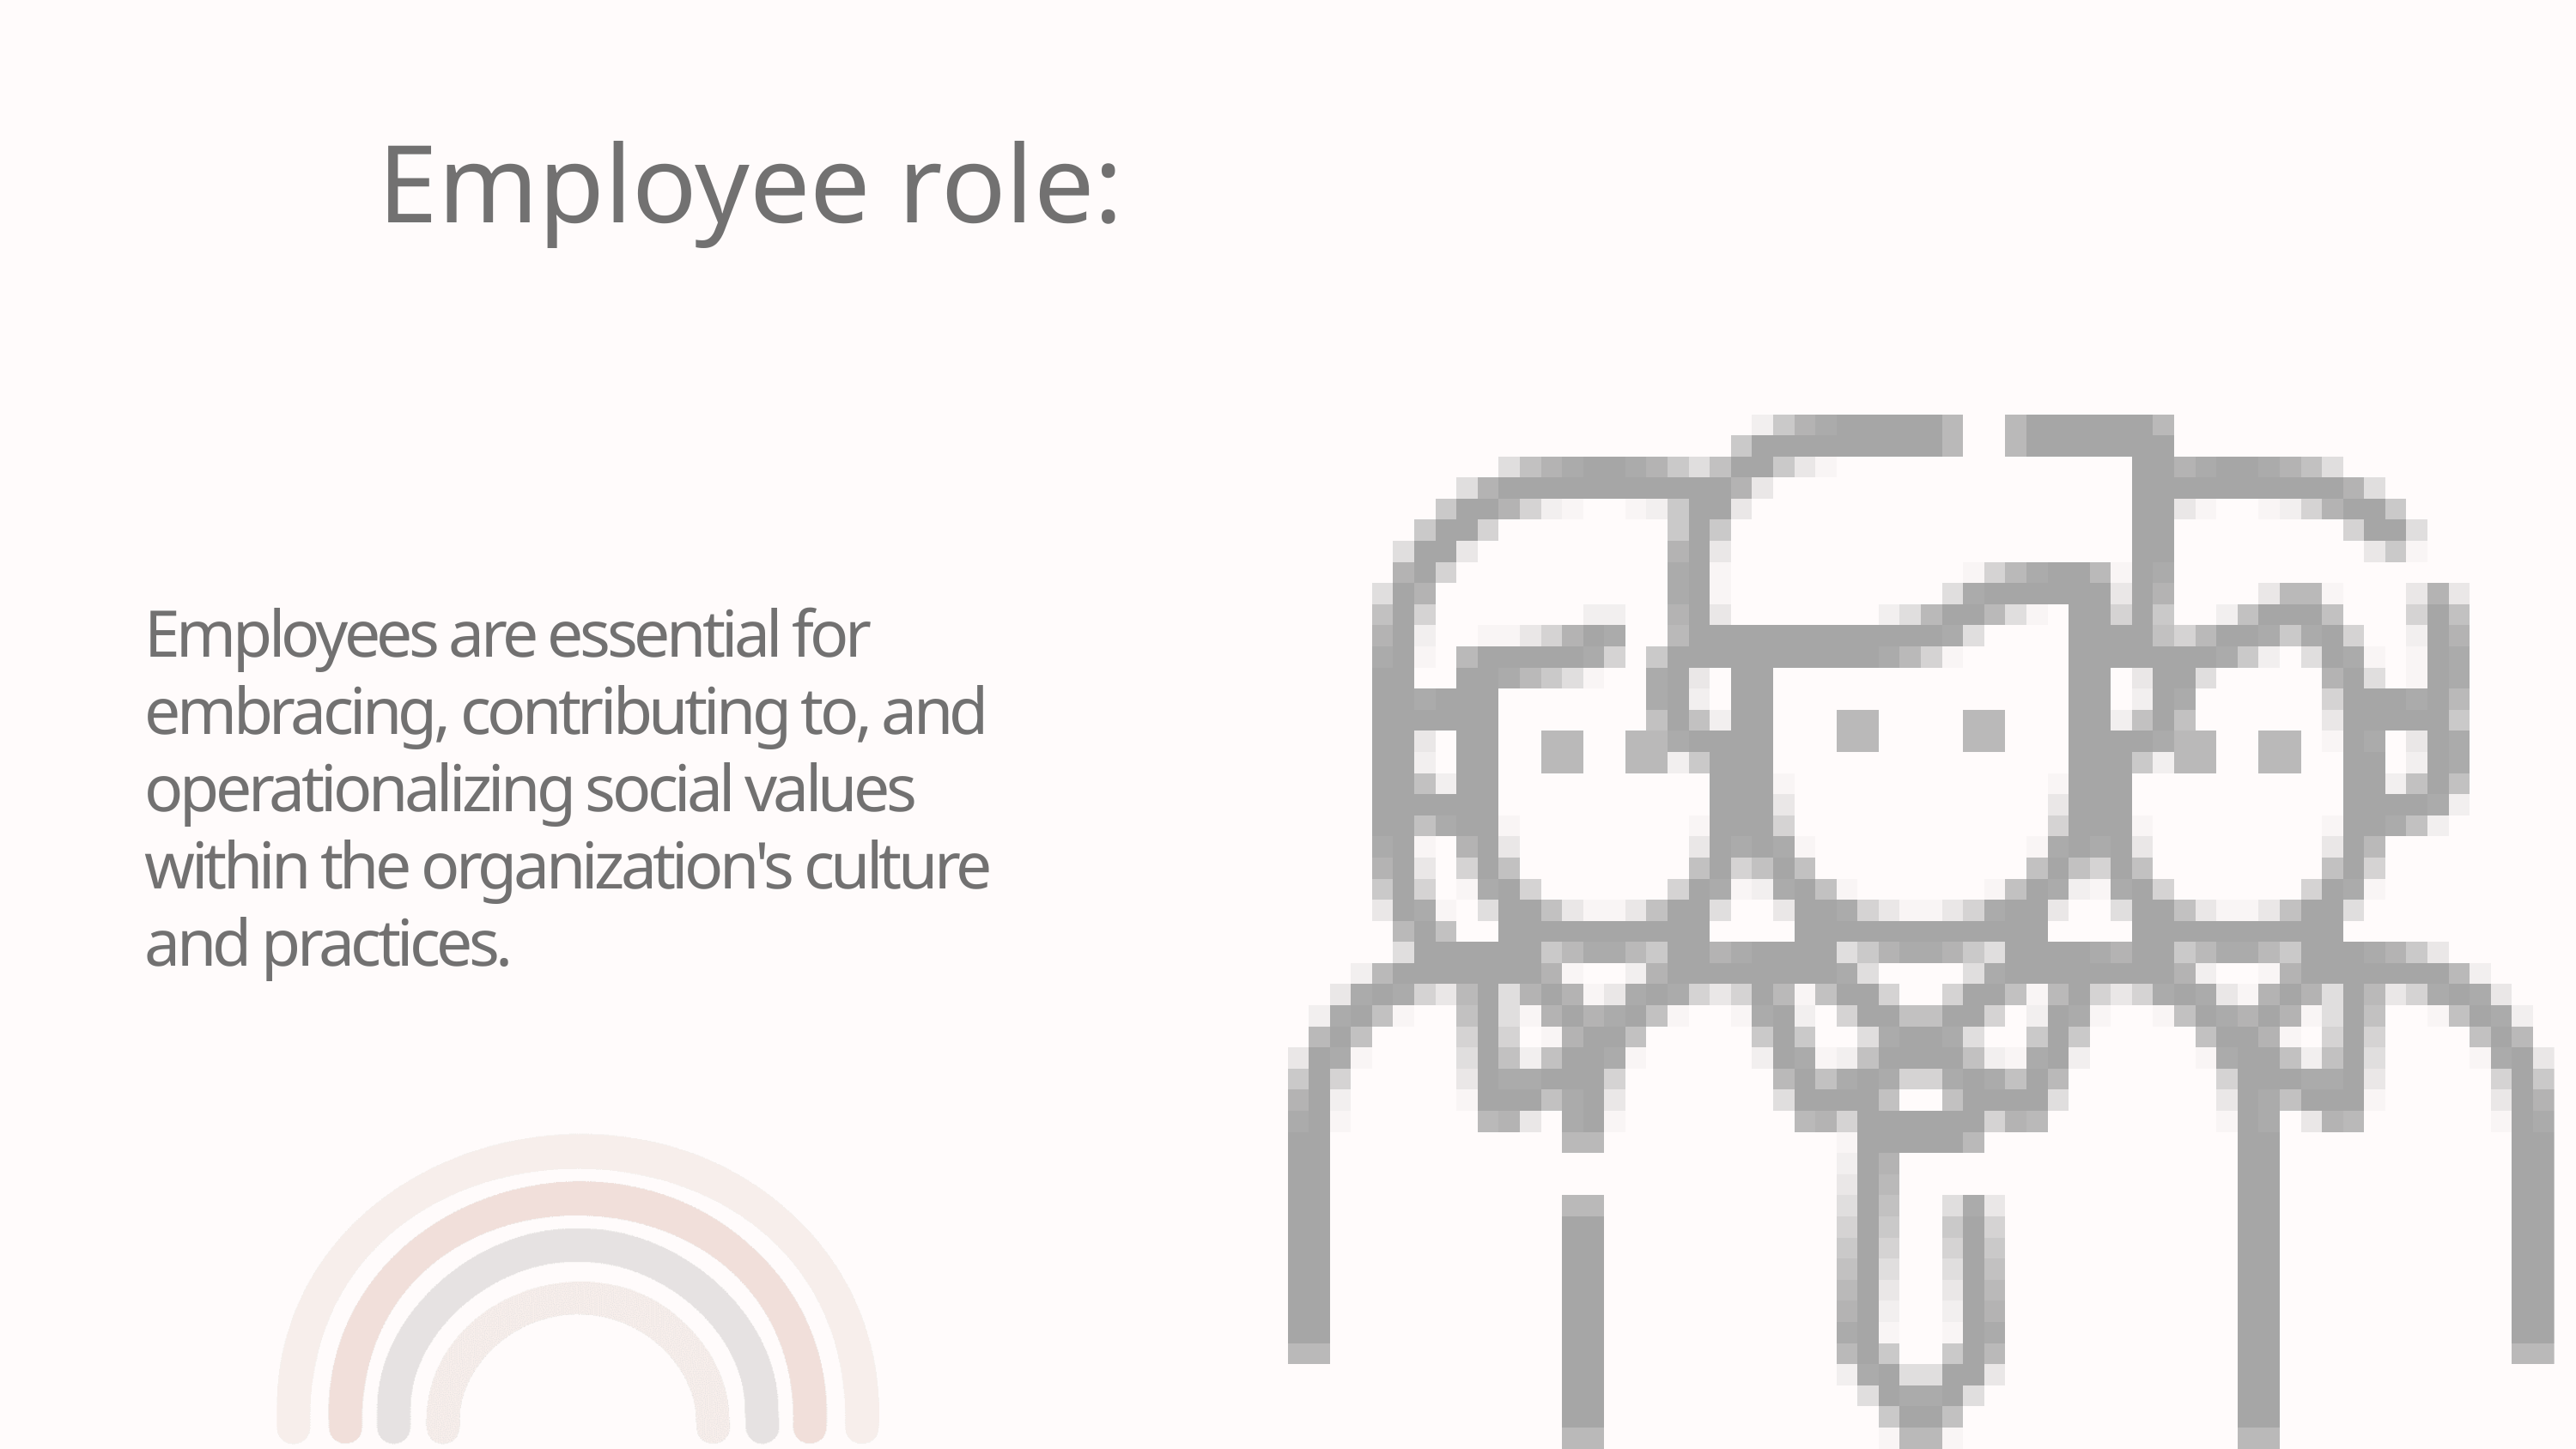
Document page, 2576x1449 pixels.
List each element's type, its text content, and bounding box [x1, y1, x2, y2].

text_box [1288, 415, 2555, 1449]
text_box [276, 1104, 879, 1449]
text_box Employee role: [246, 125, 1124, 245]
text_box Employees are essential for embracing, contributing to, and operationalizing social values within the organization's culture and practices. [144, 592, 1060, 979]
